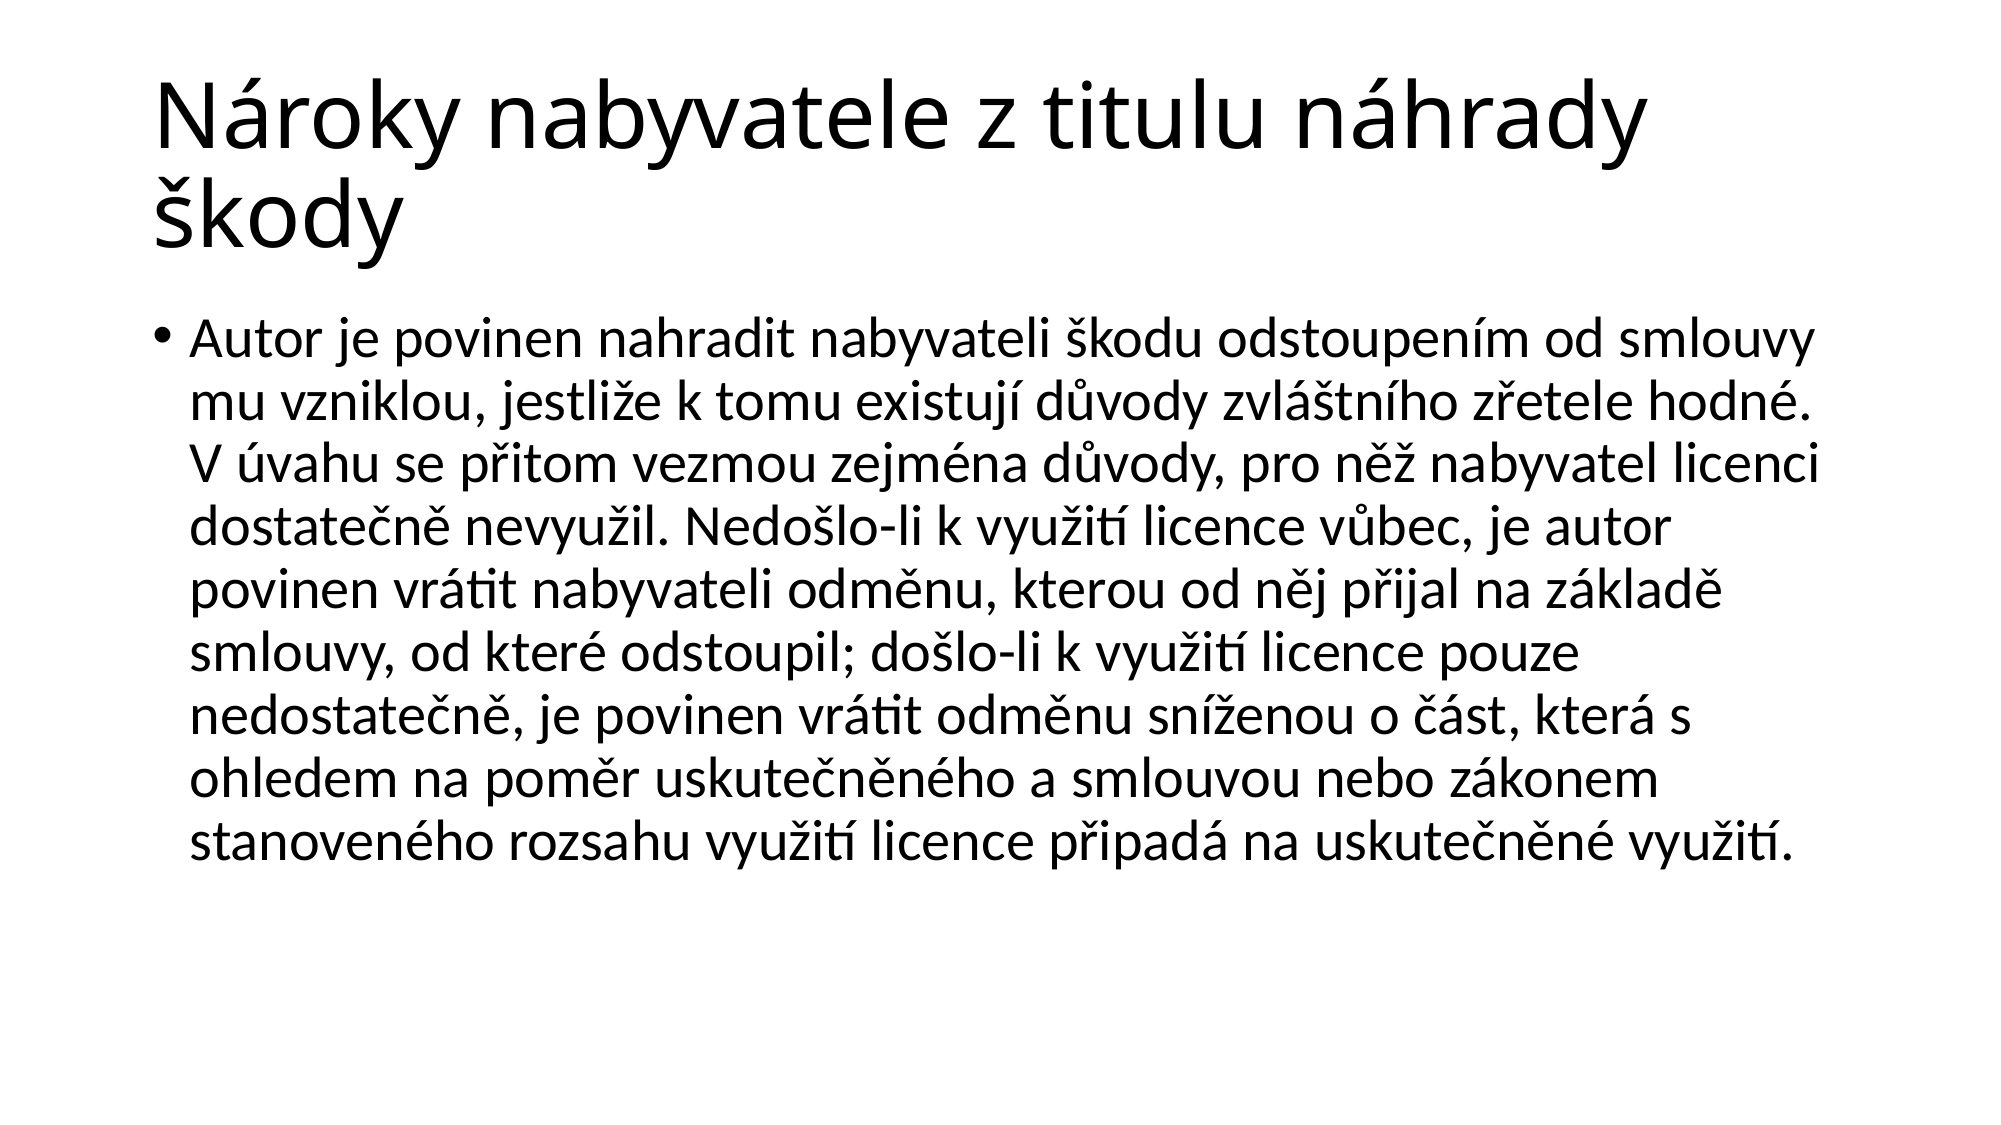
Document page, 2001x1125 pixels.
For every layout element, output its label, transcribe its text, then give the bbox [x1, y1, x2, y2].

list Autor je povinen nahradit nabyvateli škodu odstoupením od smlouvy mu vzniklou, jestliže k tomu existují důvody zvláštního zřetele hodné. V úvahu se přitom vezmou zejména důvody, pro něž nabyvatel licenci dostatečně nevyužil. Nedošlo-li k využití licence vůbec, je autor povinen vrátit nabyvateli odměnu, kterou od něj přijal na základě smlouvy, od které odstoupil; došlo-li k využití licence pouze nedostatečně, je povinen vrátit odměnu sníženou o část, která s ohledem na poměr uskutečněného a smlouvou nebo zákonem stanoveného rozsahu využití licence připadá na uskutečněné využití. [137, 299, 1863, 1014]
title Nároky nabyvatele z titulu náhrady škody [137, 59, 1863, 278]
